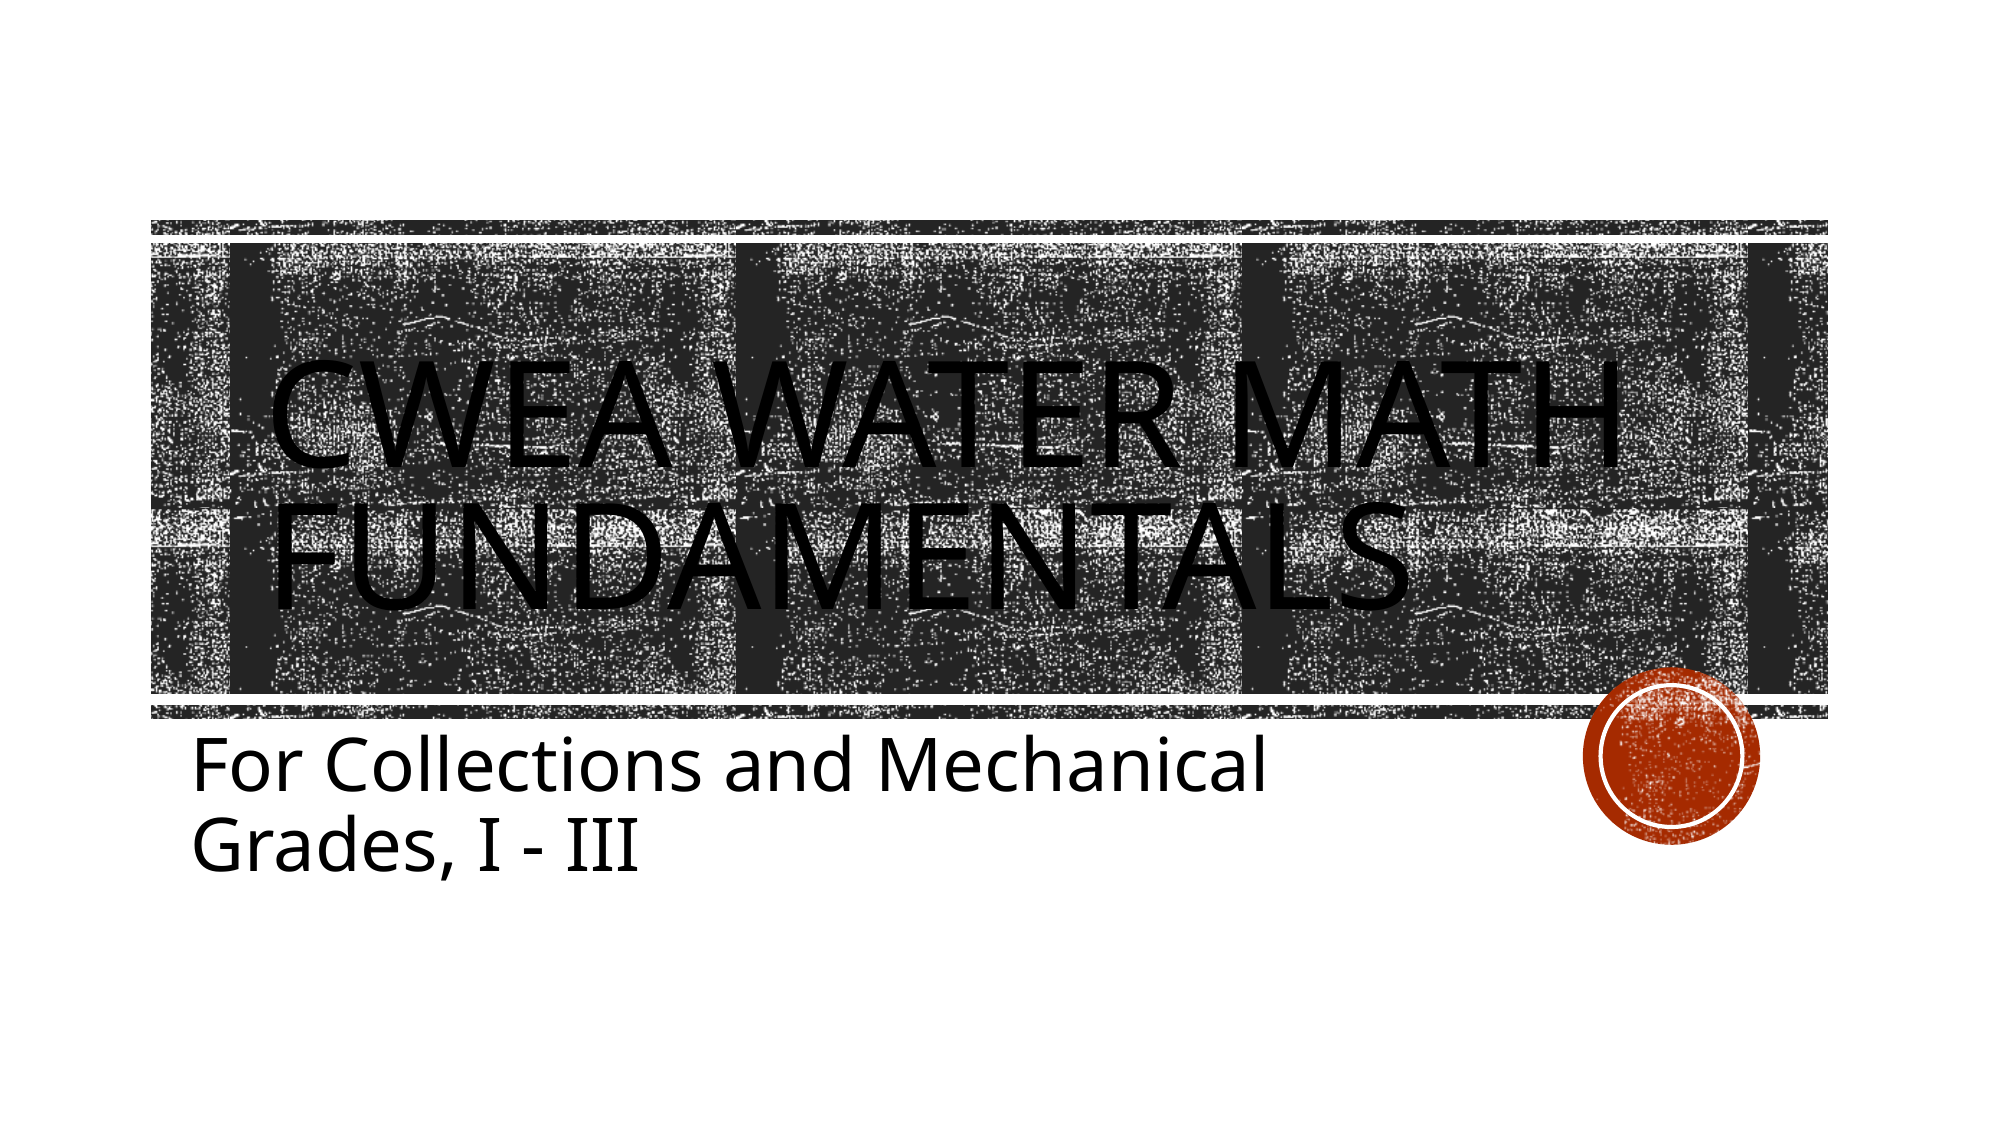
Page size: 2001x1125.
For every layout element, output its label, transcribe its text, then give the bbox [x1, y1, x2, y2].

title CWEA Water Math Fundamentals [249, 344, 1750, 649]
subtitle For Collections and Mechanical Grades, I - III [175, 720, 1470, 896]
